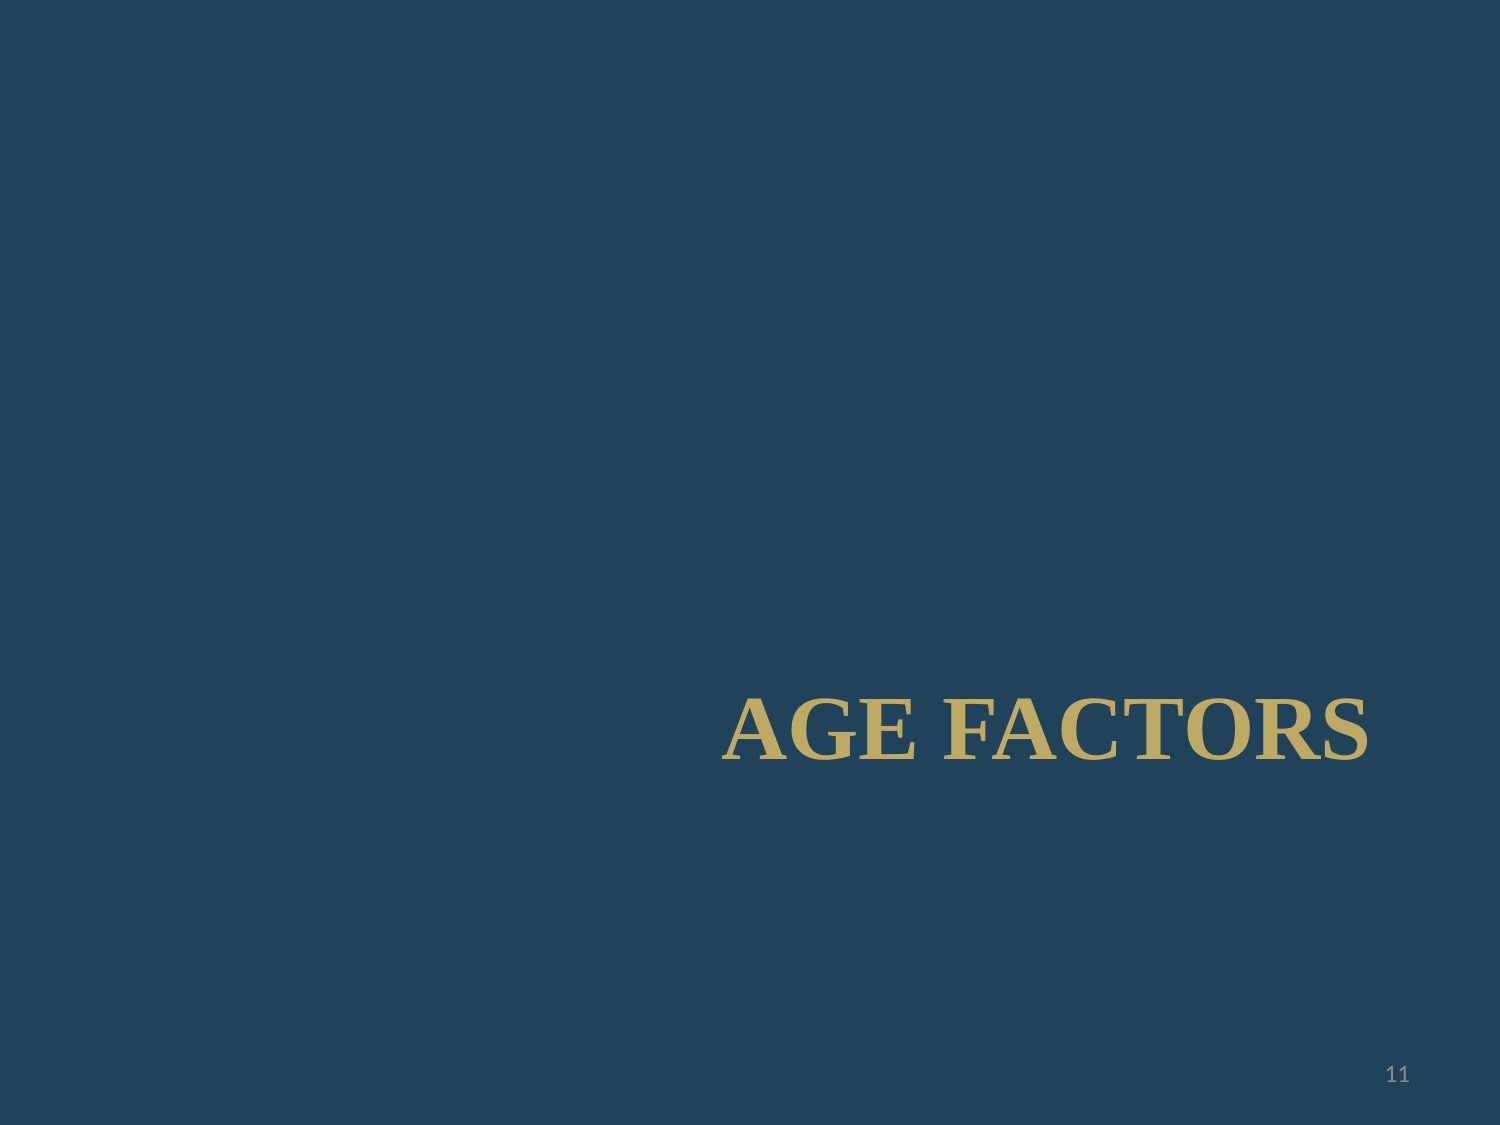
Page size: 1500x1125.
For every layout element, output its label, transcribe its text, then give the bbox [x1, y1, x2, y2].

slide_number 11 [1074, 1042, 1425, 1103]
title AGE FACTORS [112, 549, 1388, 888]
